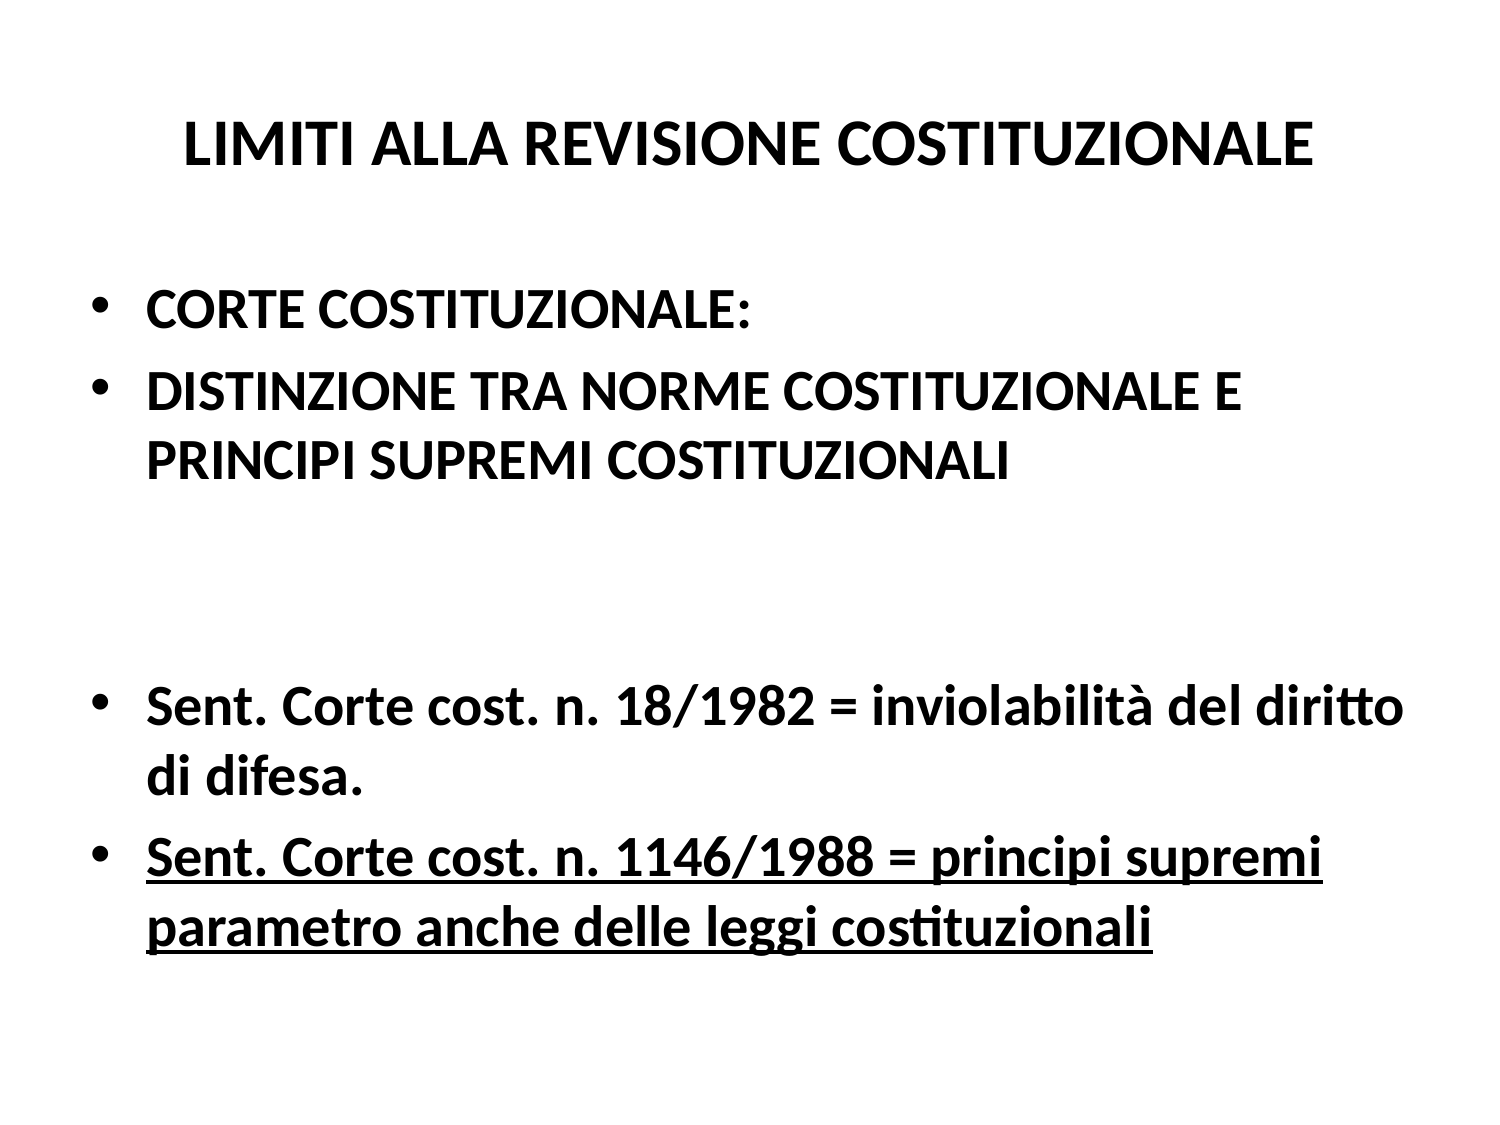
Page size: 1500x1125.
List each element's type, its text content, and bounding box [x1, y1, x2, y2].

title LIMITI ALLA REVISIONE COSTITUZIONALE [74, 44, 1426, 233]
list CORTE COSTITUZIONALE: DISTINZIONE TRA NORME COSTITUZIONALE E PRINCIPI SUPREMI COSTITUZIONALI Sent. Corte cost. n. 18/1982 = inviolabilità del diritto di difesa. Sent. Corte cost. n. 1146/1988 = principi supremi parametro anche delle leggi costituzionali [74, 262, 1426, 1006]
